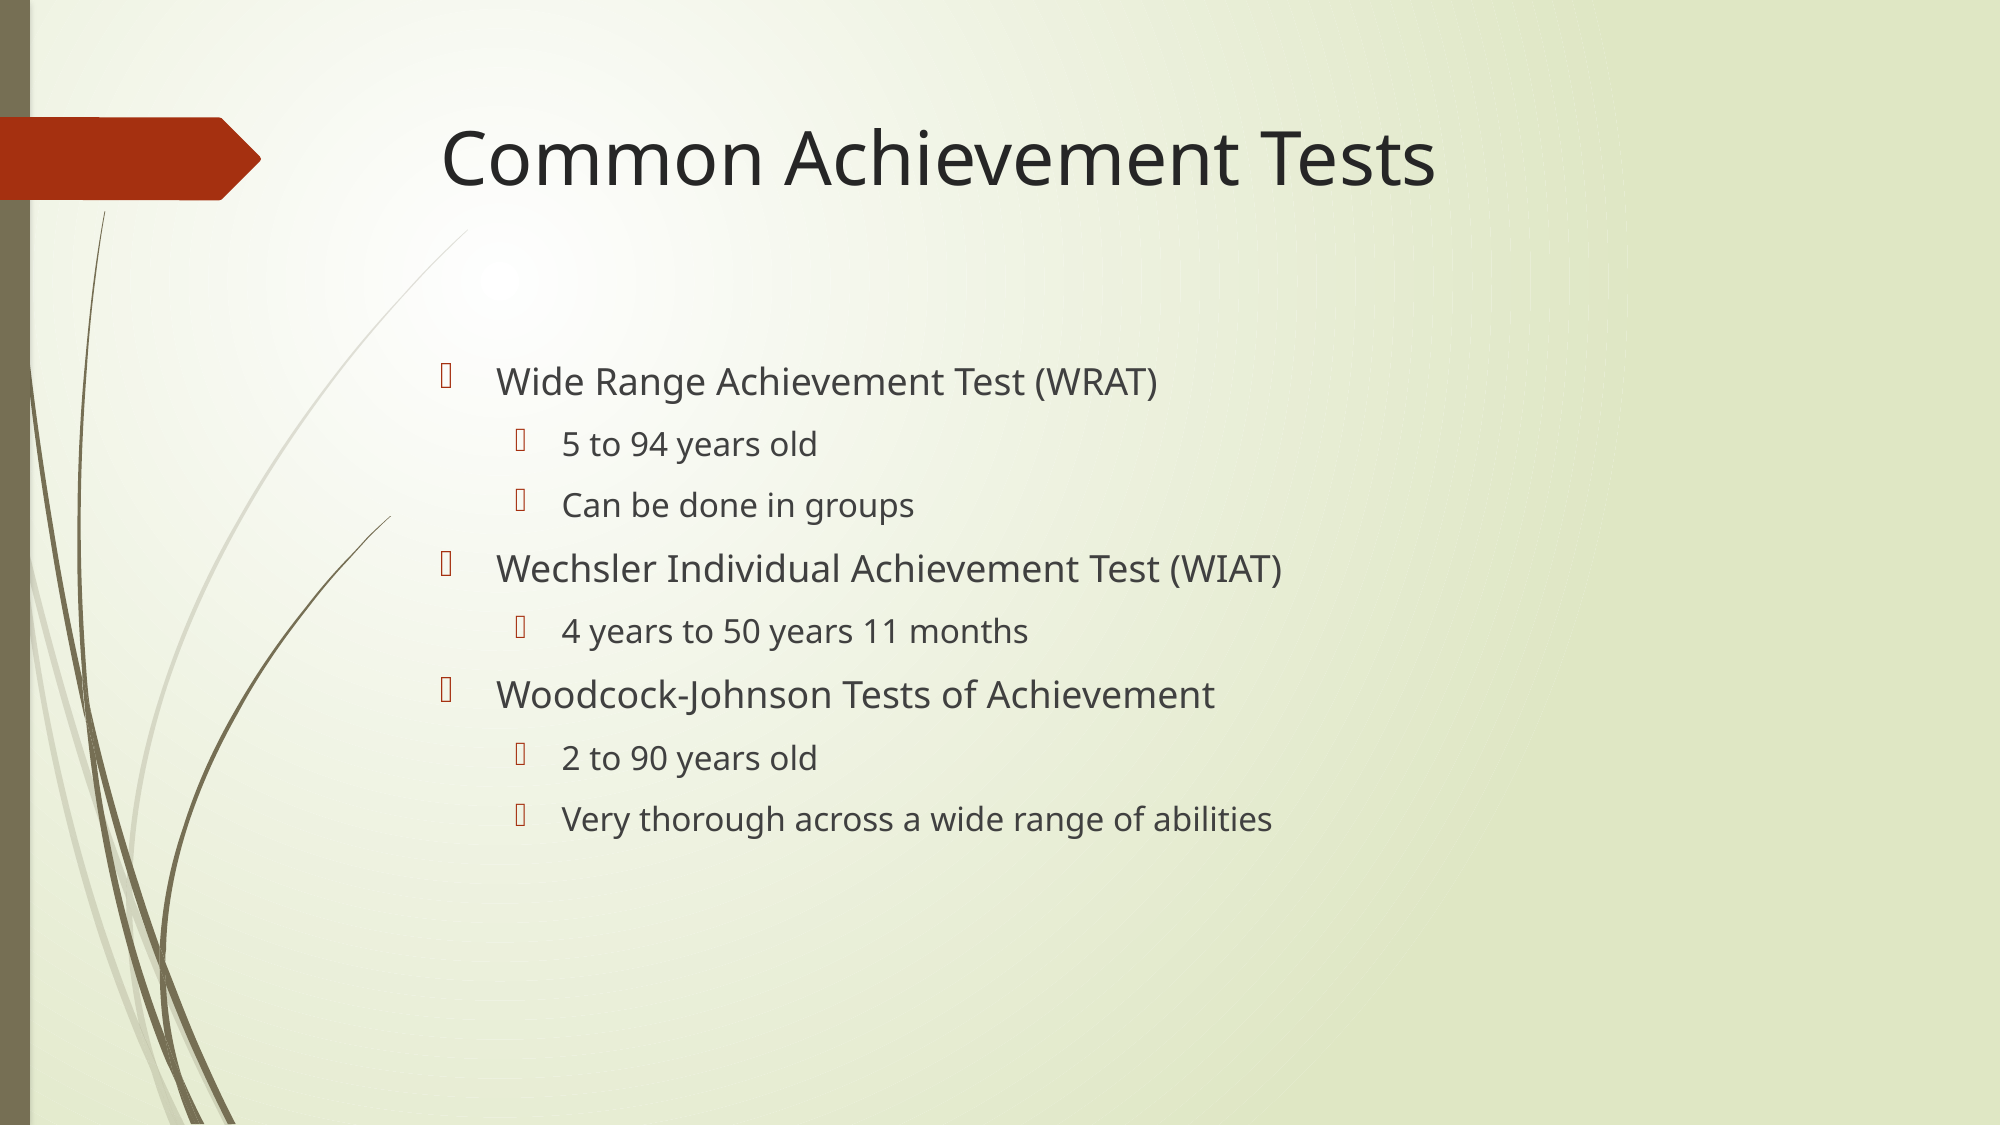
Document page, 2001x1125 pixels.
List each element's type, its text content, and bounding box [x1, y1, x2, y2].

list Wide Range Achievement Test (WRAT) 5 to 94 years old Can be done in groups Wechsler Individual Achievement Test (WIAT) 4 years to 50 years 11 months Woodcock-Johnson Tests of Achievement 2 to 90 years old Very thorough across a wide range of abilities [424, 350, 1888, 970]
title Common Achievement Tests [425, 102, 1888, 313]
